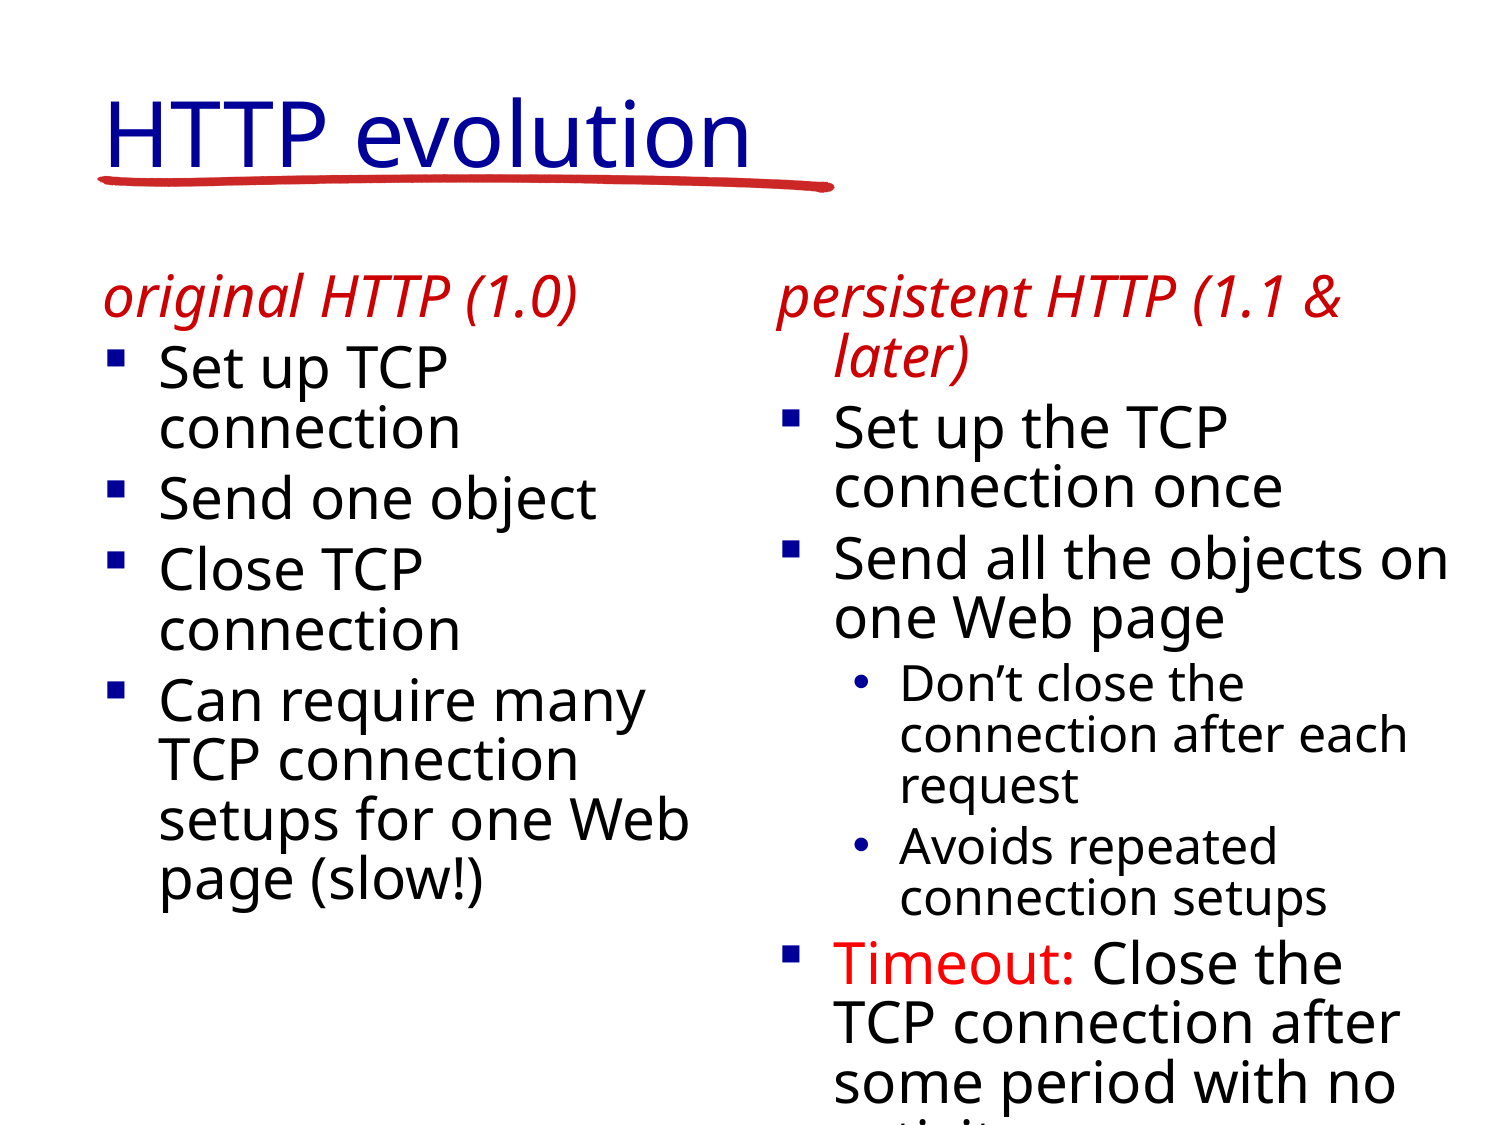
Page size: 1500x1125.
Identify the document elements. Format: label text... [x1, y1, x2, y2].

picture [93, 168, 845, 198]
list original HTTP (1.0) Set up TCP connection Send one object Close TCP connection Can require many TCP connection setups for one Web page (slow!) [87, 262, 738, 1025]
list persistent HTTP (1.1 & later) Set up the TCP connection once Send all the objects on one Web page Don’t close the connection after each request Avoids repeated connection setups Timeout: Close the TCP connection after some period with no activity [762, 262, 1475, 1026]
title HTTP evolution [87, 37, 1363, 225]
